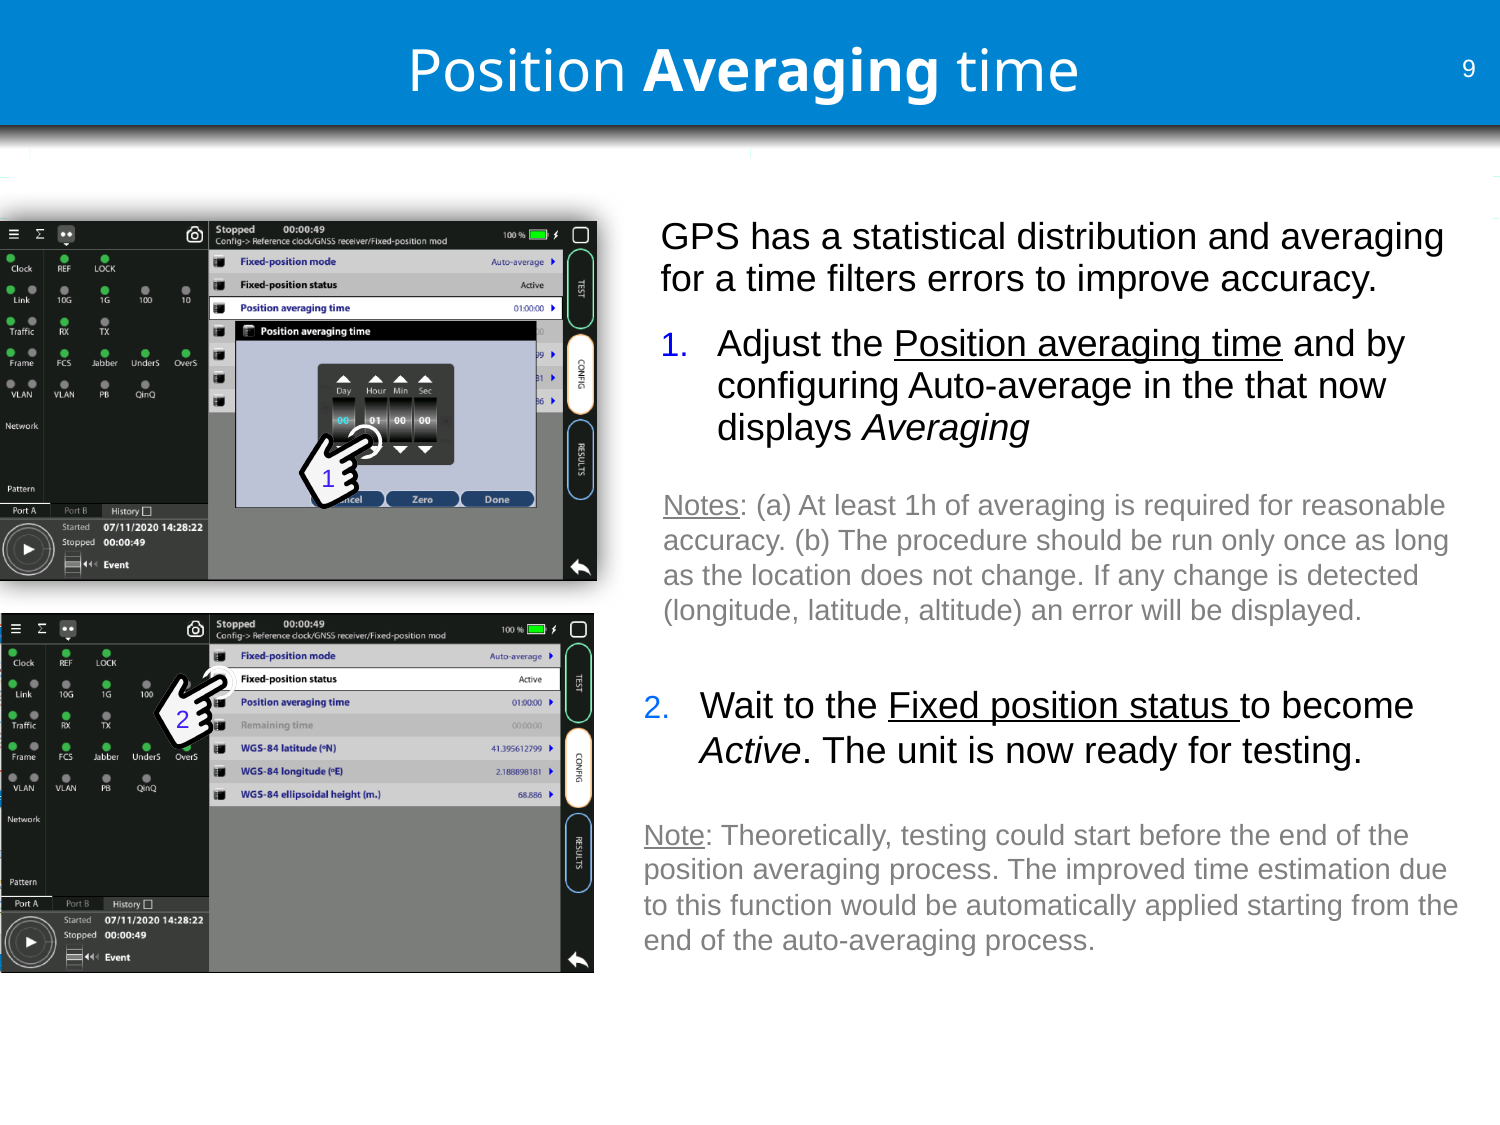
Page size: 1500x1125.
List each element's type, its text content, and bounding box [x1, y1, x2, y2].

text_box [294, 421, 393, 501]
picture [0, 612, 594, 973]
title Position Averaging time [0, 0, 1500, 138]
picture [0, 220, 598, 582]
list GPS has a statistical distribution and averaging for a time filters errors to improve accuracy. Adjust the Position averaging time and by configuring Auto‐average in the that now displays Averaging Wait to the Fixed position status to become Active. The unit is now ready for testing. Note: Theoretically, testing could start before the end of the position averaging process. The improved time estimation due to this function would be automatically applied starting from the end of the auto‐averaging process. [634, 208, 1481, 1082]
text_box Notes: (a) At least 1h of averaging is required for reasonable accuracy. (b) The procedure should be run only once as long as the location does not change. If any change is detected (longitude, latitude, altitude) an error will be displayed. [654, 478, 1500, 645]
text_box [149, 661, 247, 742]
